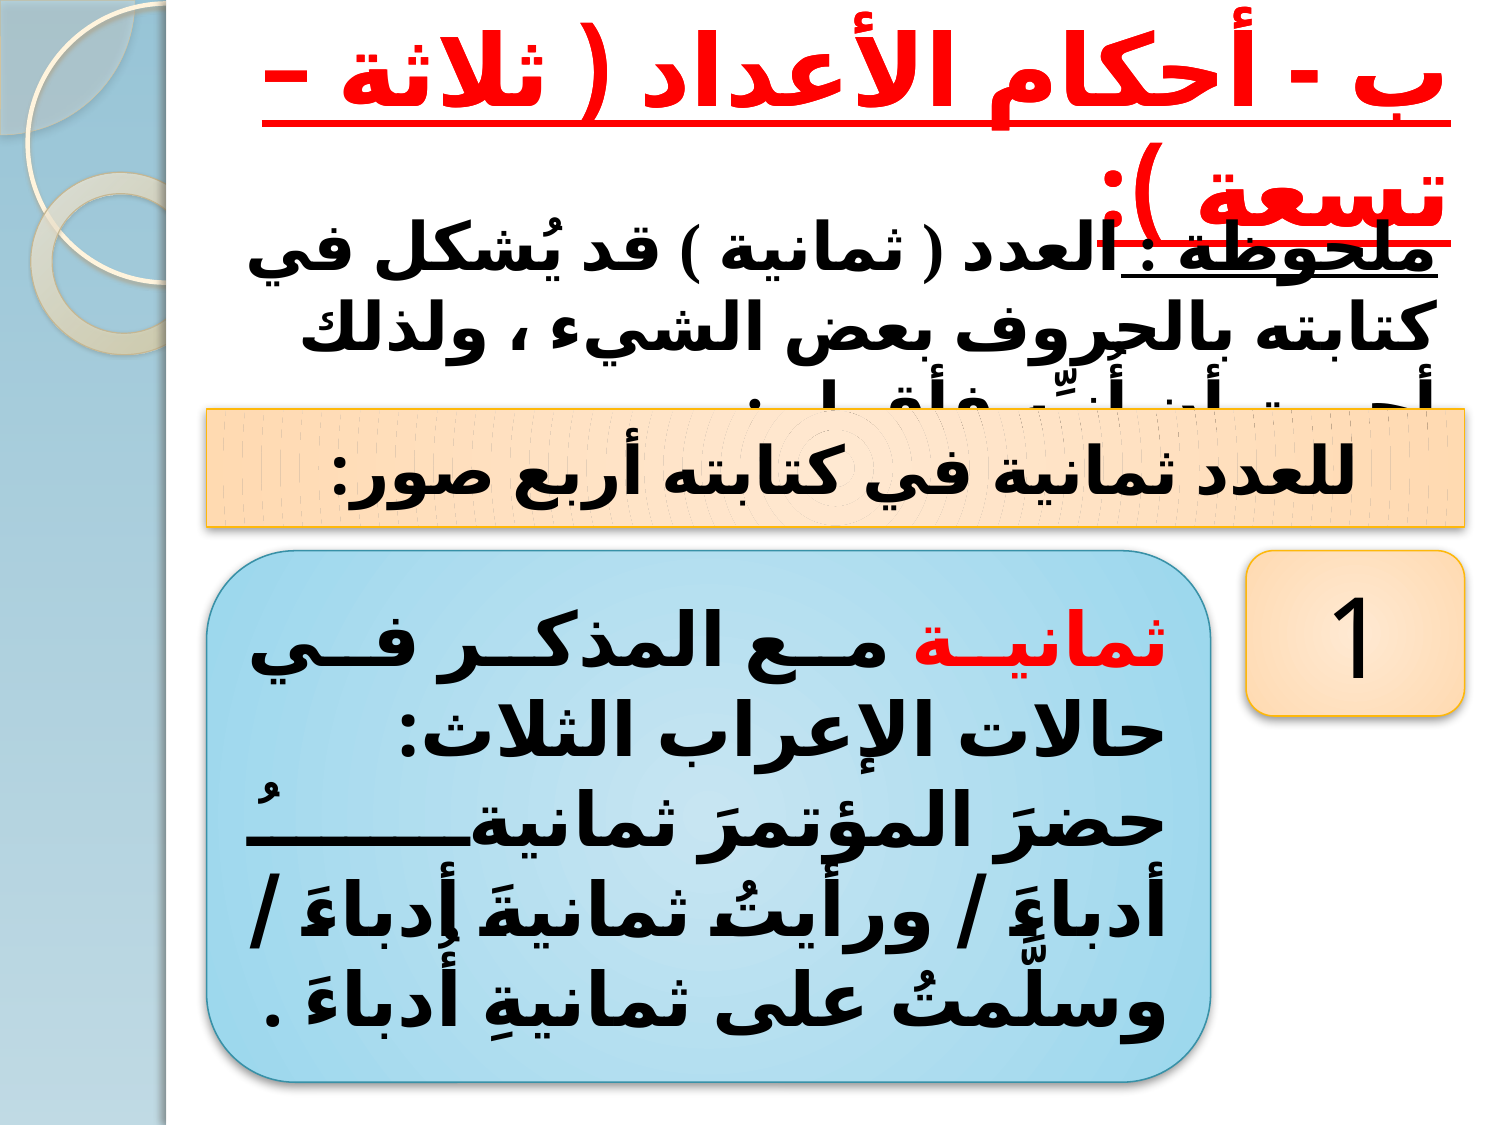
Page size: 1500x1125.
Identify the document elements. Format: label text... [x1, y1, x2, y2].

text_box ثمانية مع المذكر في حالات الإعراب الثلاث: حضرَ المؤتمرَ ثمانيةُ أدباءَ / ورأيتُ ثمانيةَ أدباءَ / وسلَّمتُ على ثمانيةِ أُدباءَ . [205, 549, 1212, 1084]
text_box 1 [1245, 549, 1466, 717]
text_box للعدد ثمانية في كتابته أربع صور: [206, 408, 1465, 528]
text_box ب - أحكام الأعداد ( ثلاثة – تسعة ): [235, 45, 1466, 209]
text_box ملحوظة : العدد ( ثمانية ) قد يُشكل في كتابته بالحروف بعض الشيء ، ولذلك أحببت أن أُنبِّه فأقول : [194, 196, 1453, 451]
